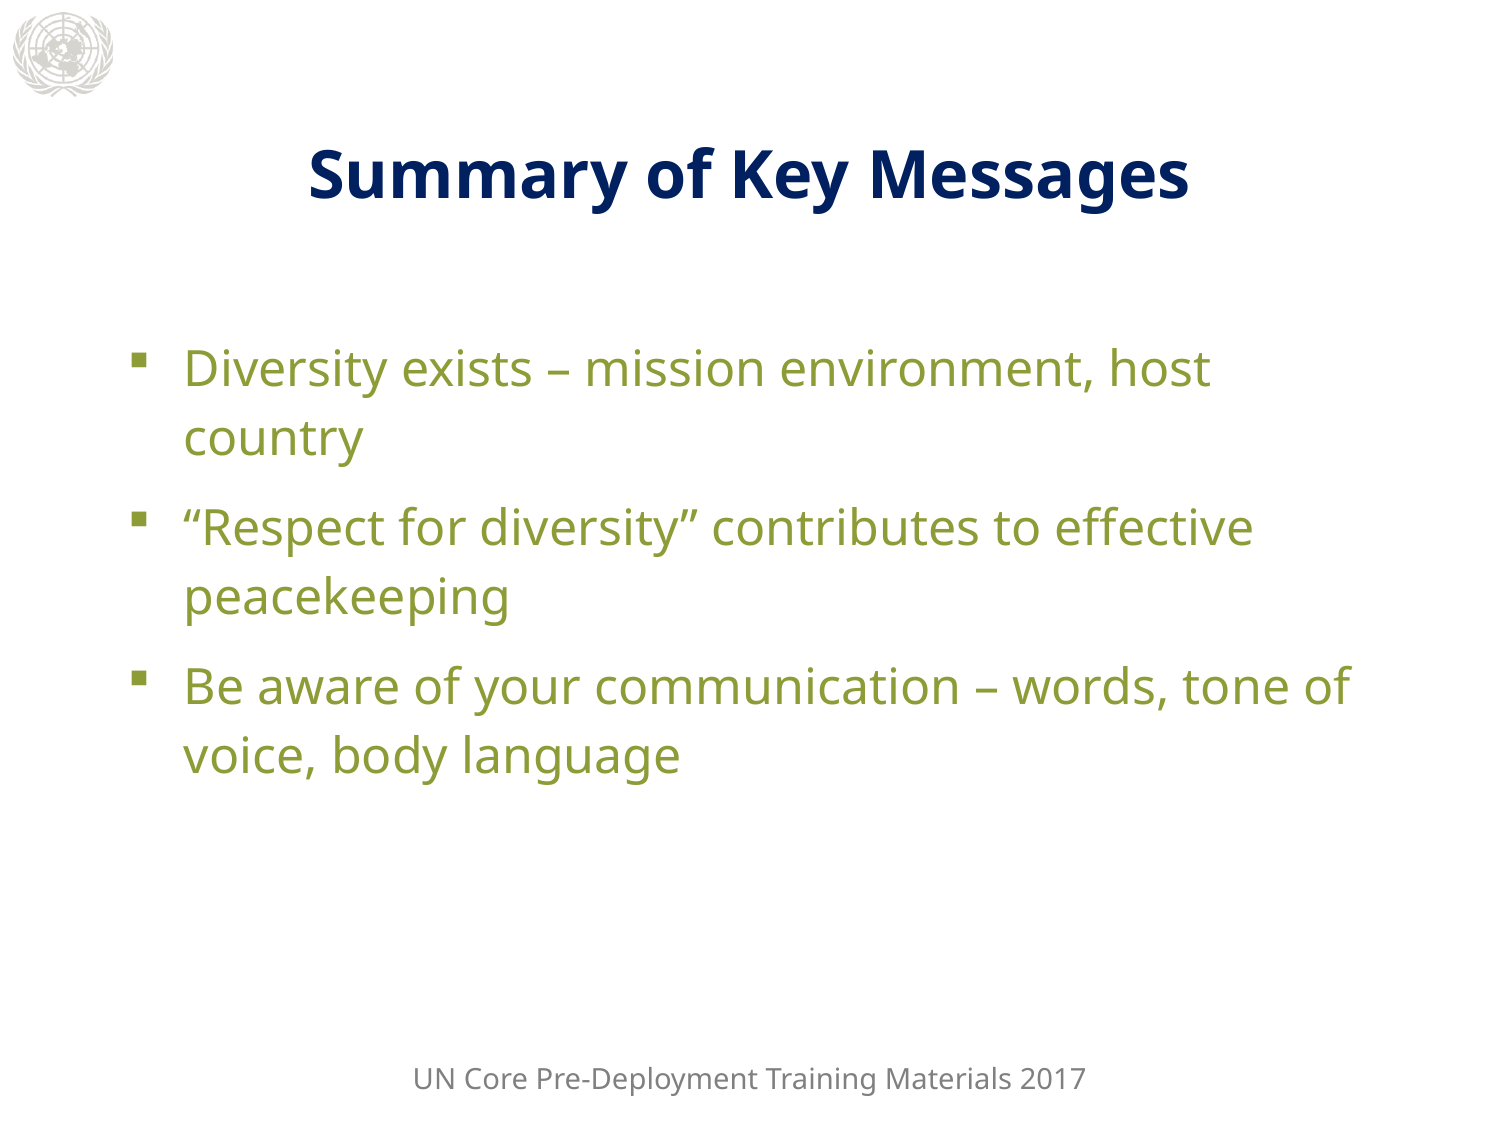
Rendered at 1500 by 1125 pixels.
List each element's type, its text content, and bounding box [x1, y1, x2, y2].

text_box UN Core Pre-Deployment Training Materials 2017 [350, 1052, 1150, 1103]
text_box Summary of Key Messages Diversity exists – mission environment, host country “Respect for diversity” contributes to effective peacekeeping Be aware of your communication – words, tone of voice, body language [112, 112, 1388, 1088]
picture [13, 12, 113, 97]
